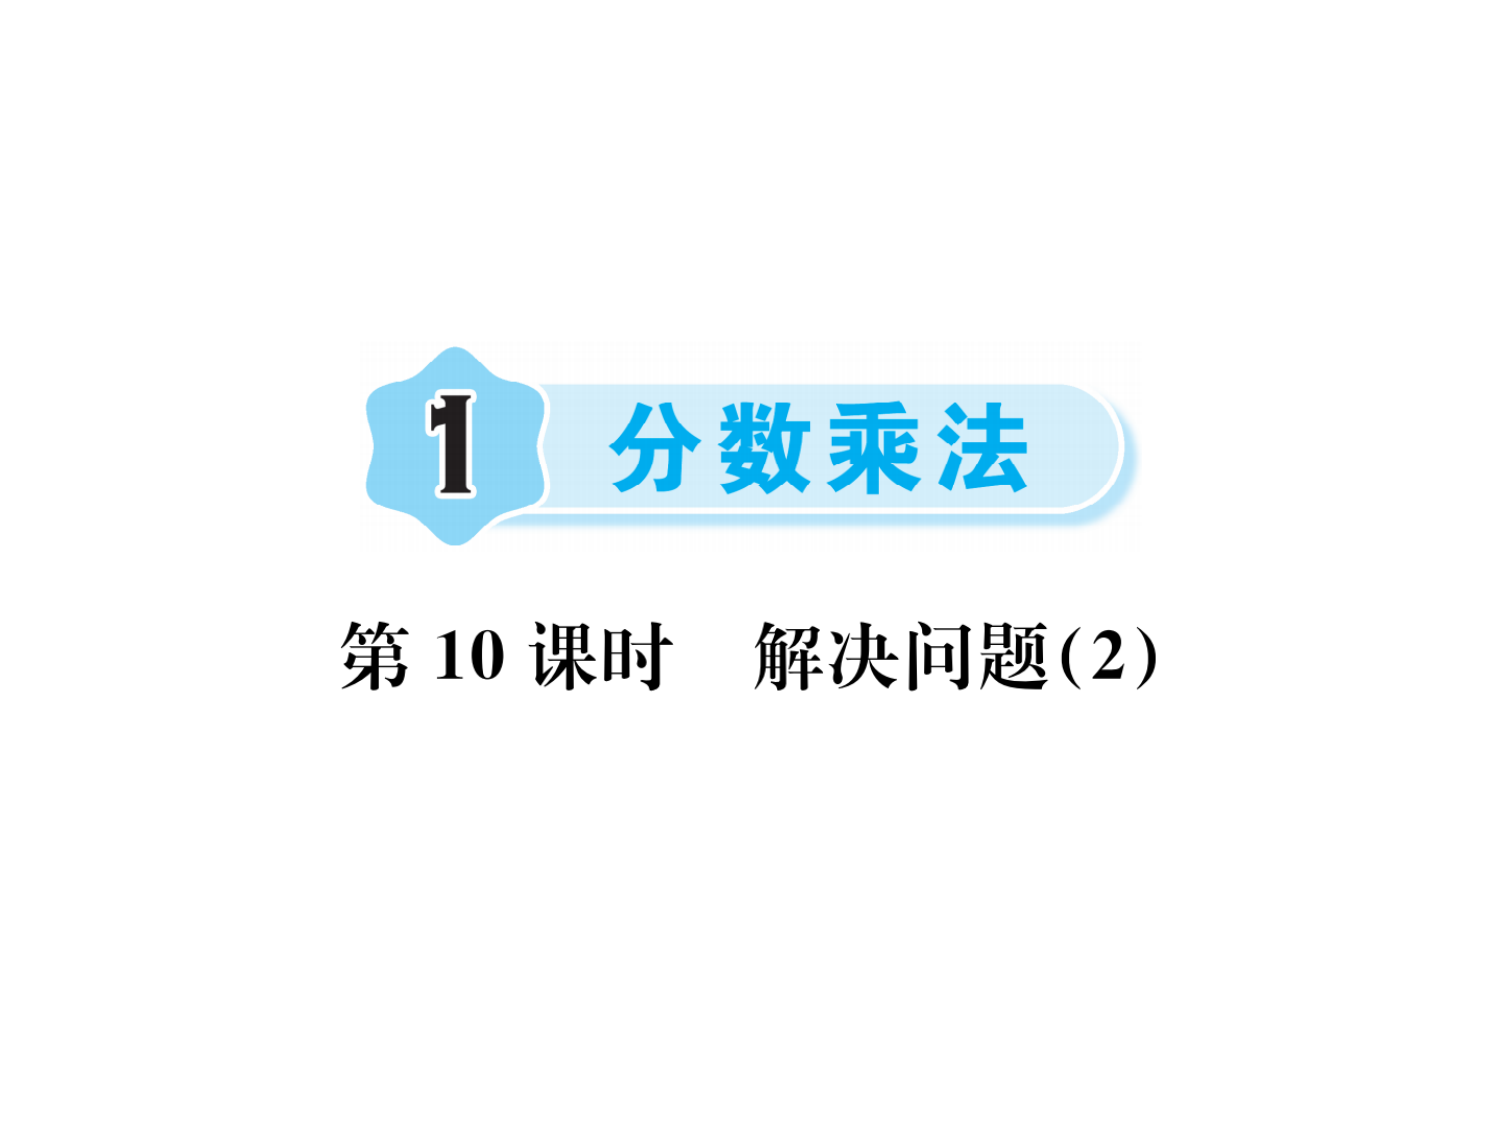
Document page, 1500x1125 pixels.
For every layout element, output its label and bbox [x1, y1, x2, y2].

picture [336, 609, 1164, 699]
picture [358, 340, 1142, 559]
